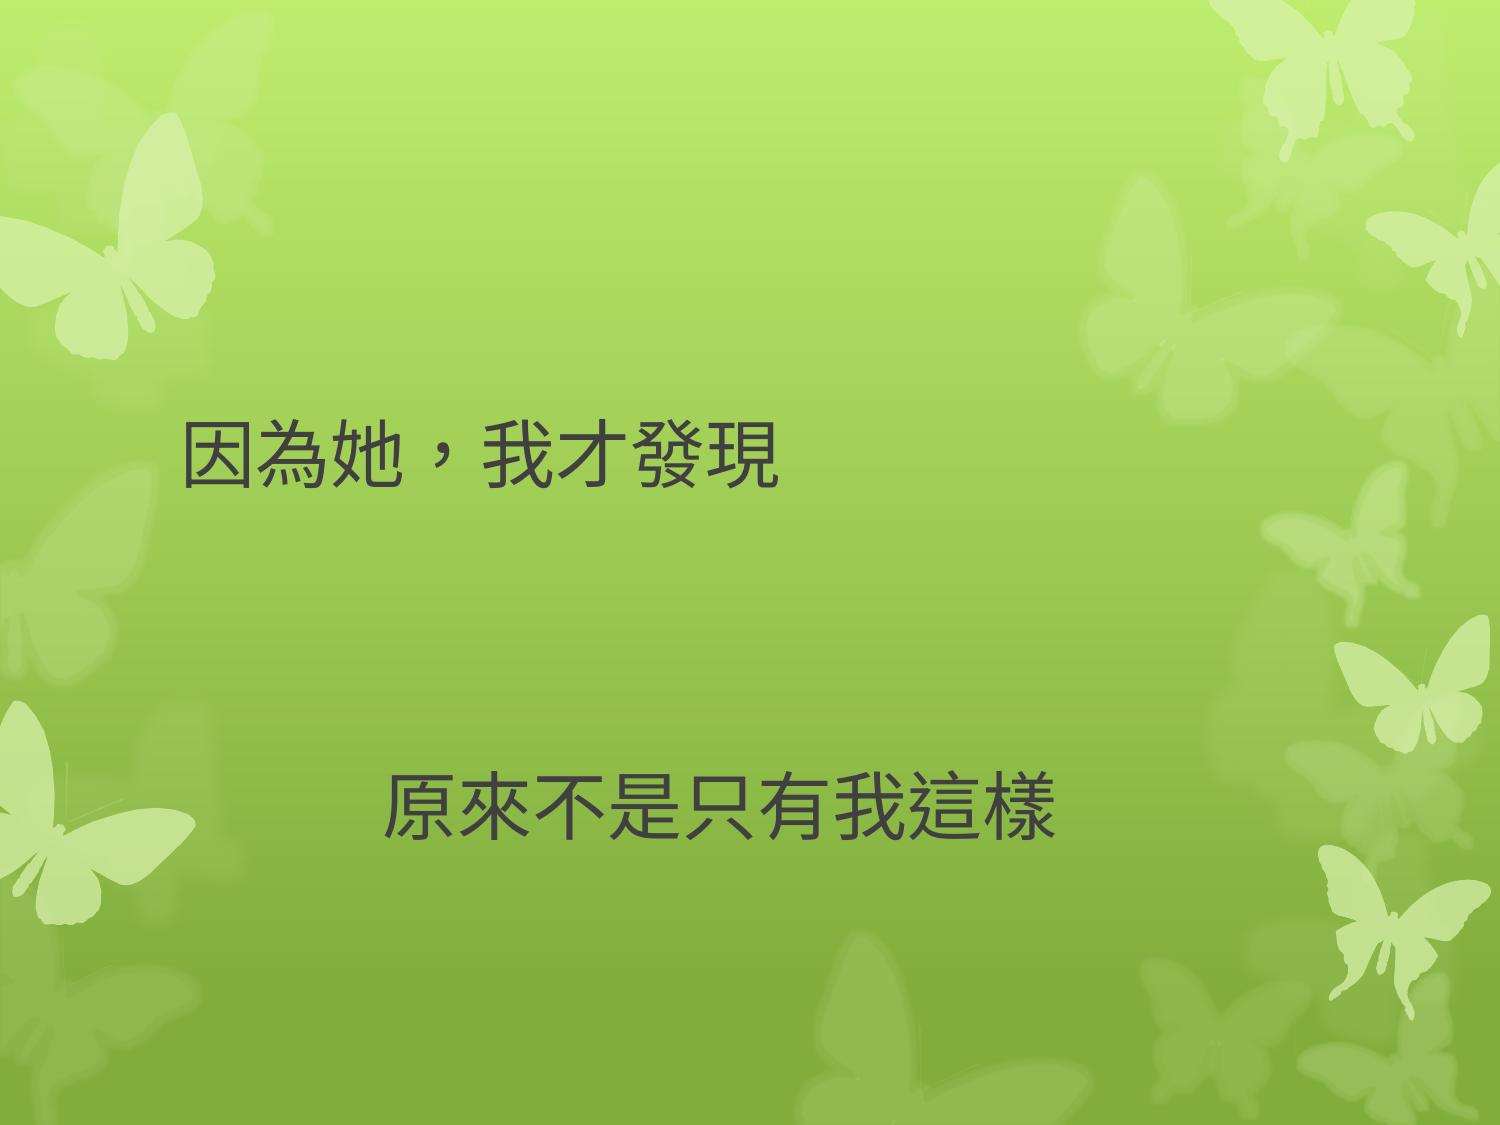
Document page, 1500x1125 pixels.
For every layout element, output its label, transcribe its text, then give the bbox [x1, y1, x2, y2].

list 因為她，我才發現 原來不是只有我這樣 [165, 296, 1335, 962]
